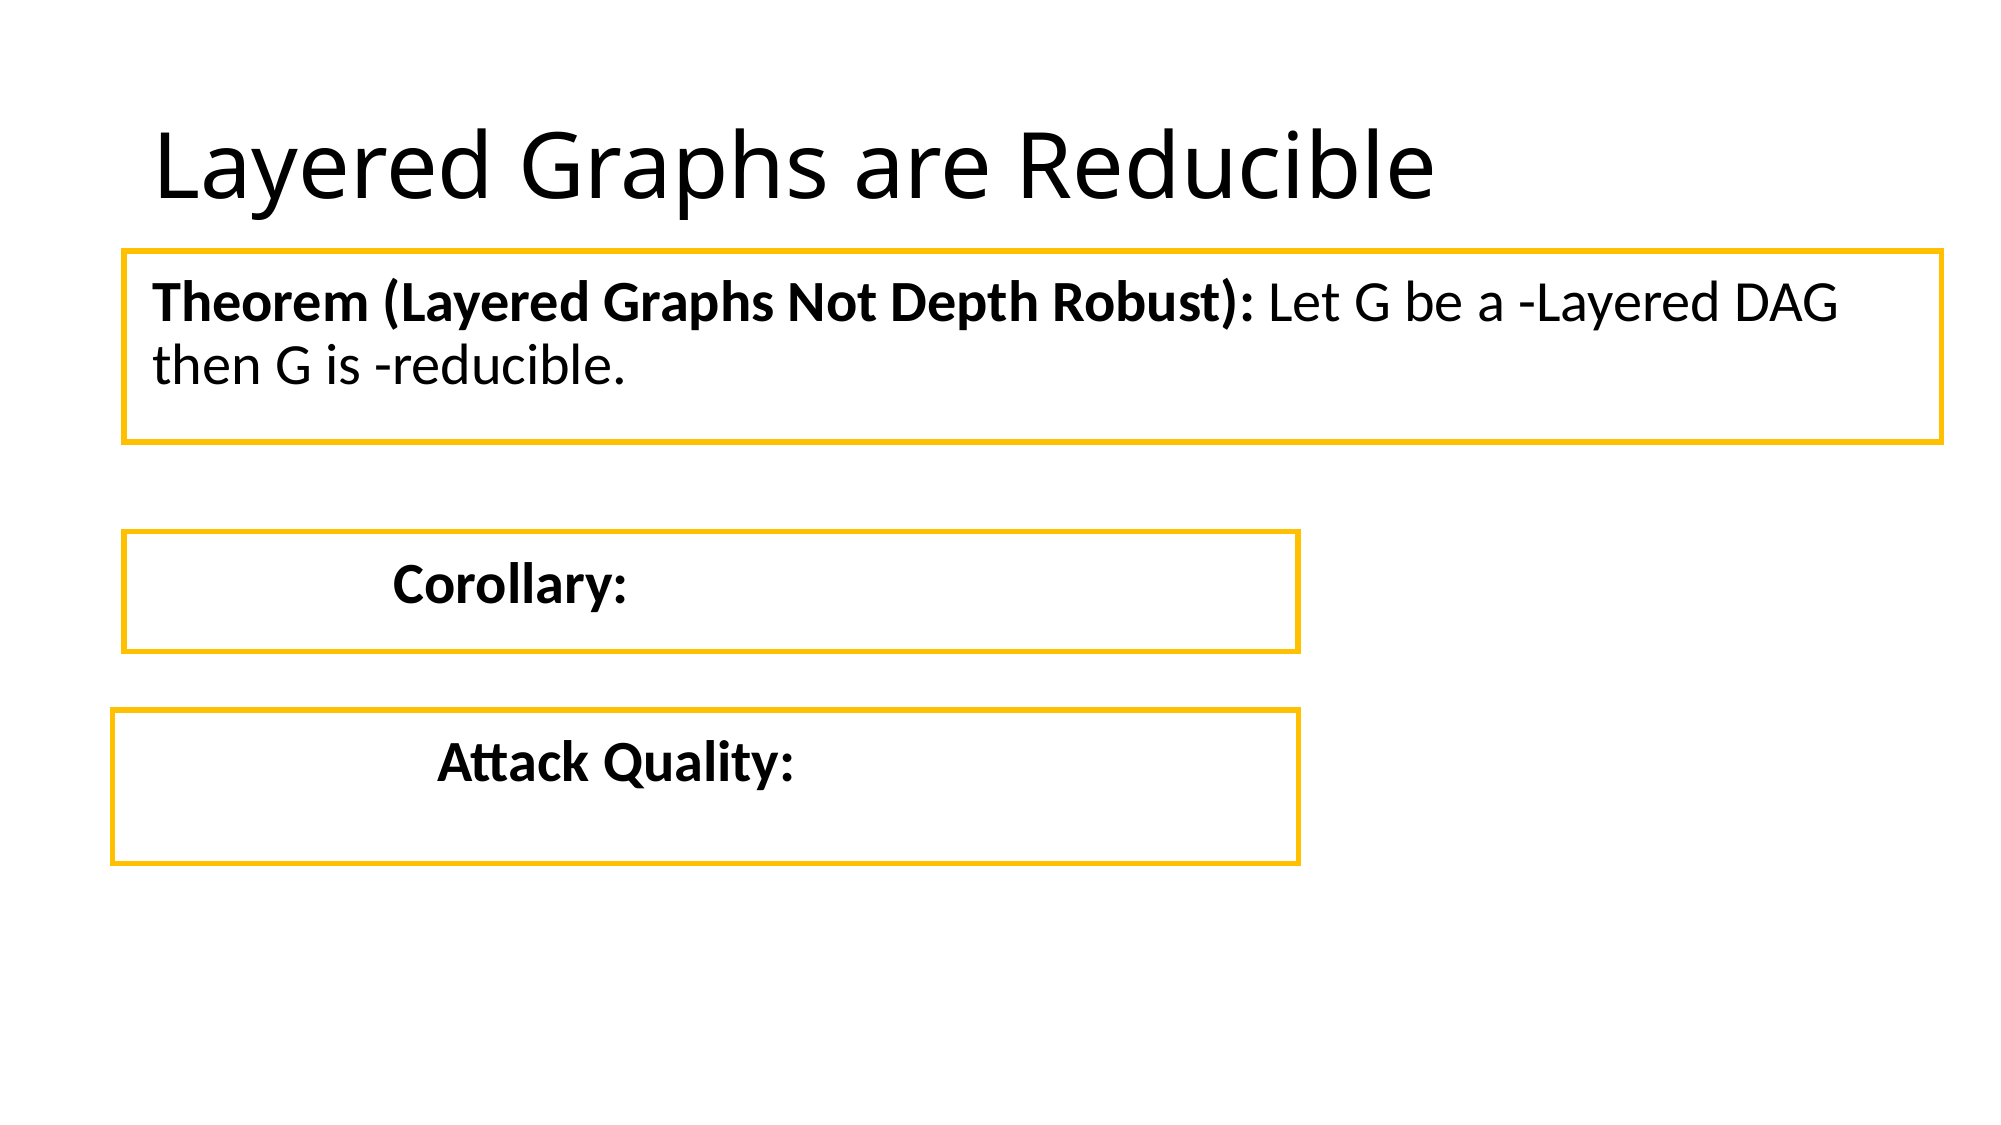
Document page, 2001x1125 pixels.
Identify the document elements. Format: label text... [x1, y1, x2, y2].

title Layered Graphs are Reducible [137, 59, 1863, 250]
text_box [123, 530, 1299, 652]
text_box [123, 250, 1943, 443]
text_box [112, 709, 1299, 865]
text_box [419, 545, 459, 606]
